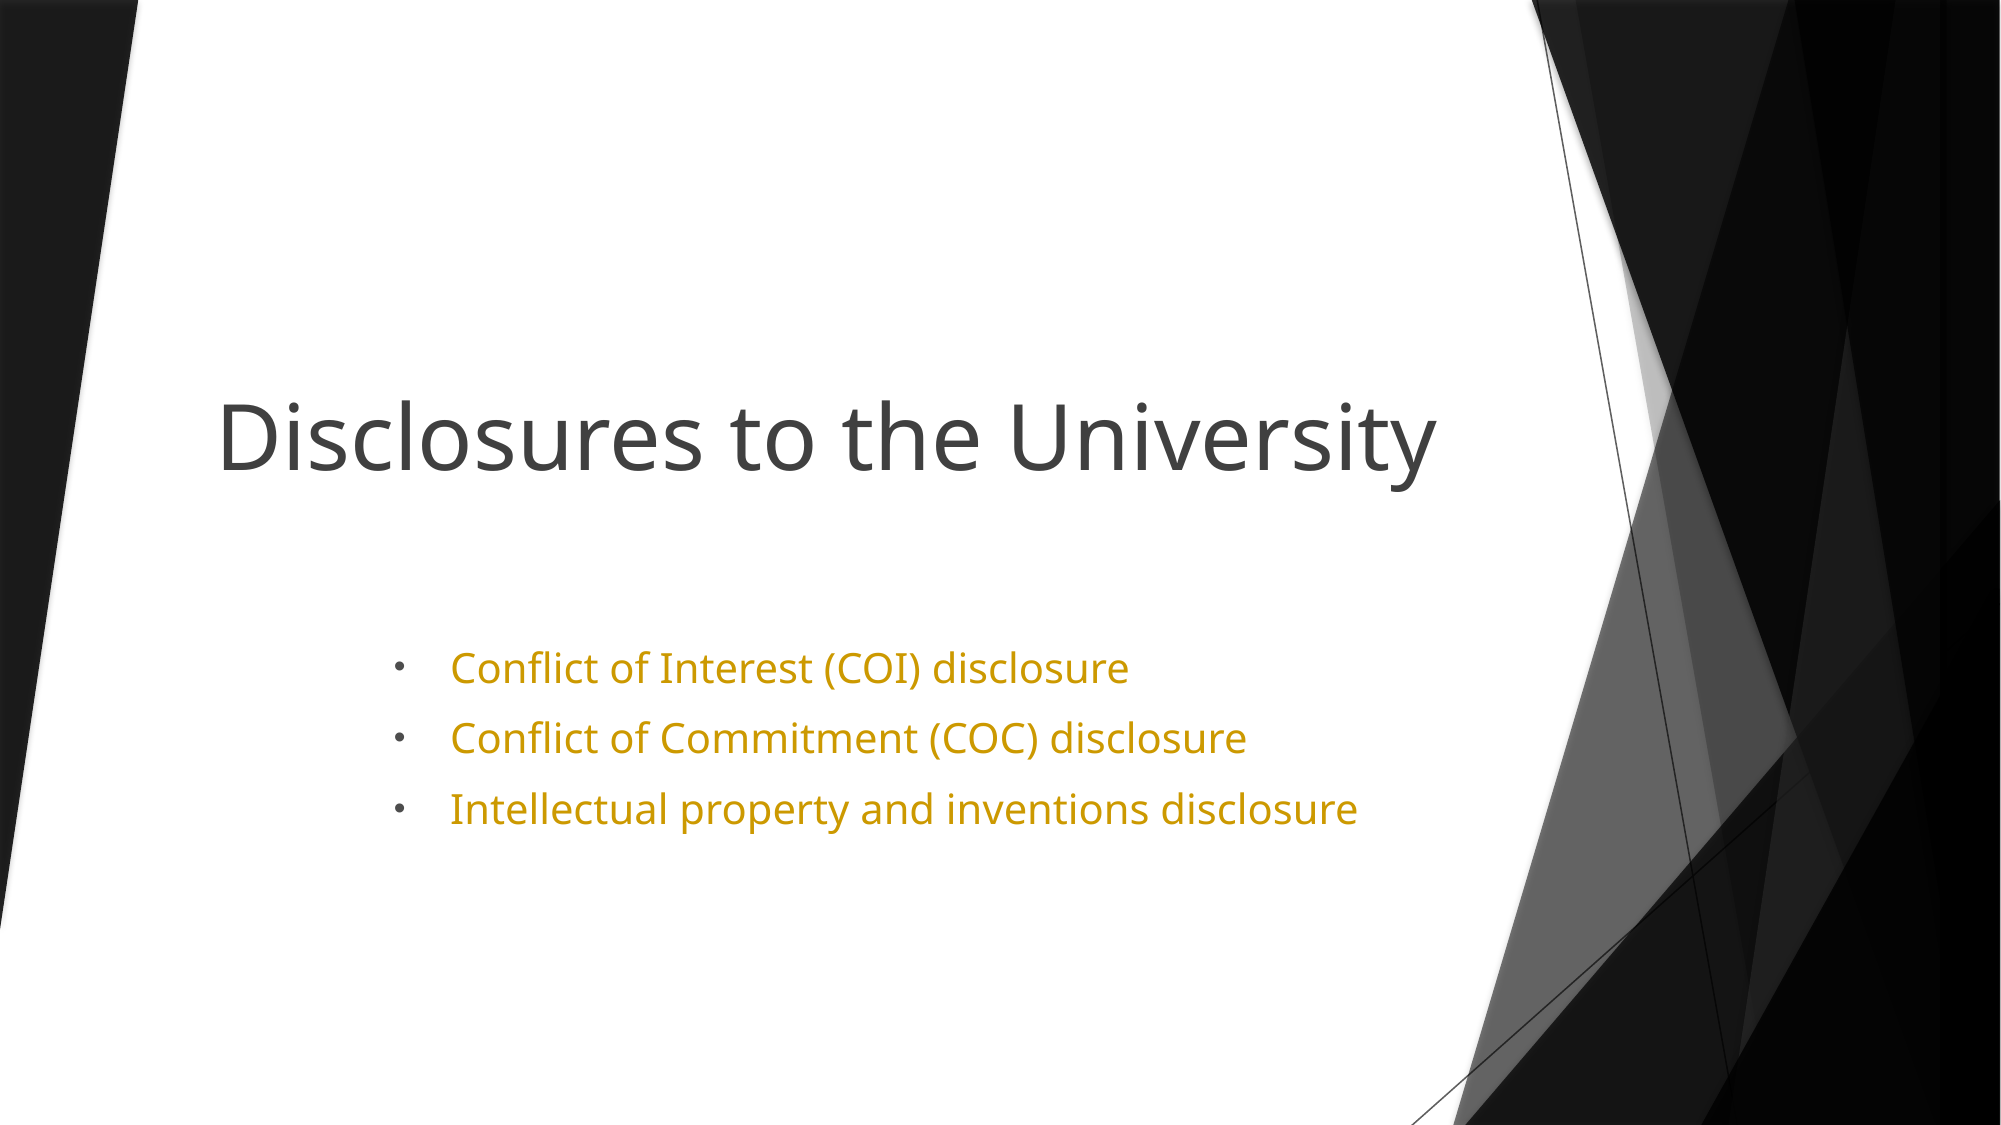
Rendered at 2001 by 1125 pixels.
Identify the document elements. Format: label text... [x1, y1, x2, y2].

title Disclosures to the University [200, 154, 1516, 713]
list Conflict of Interest (COI) disclosure Conflict of Commitment (COC) disclosure Intellectual property and inventions disclosure [303, 549, 1453, 991]
